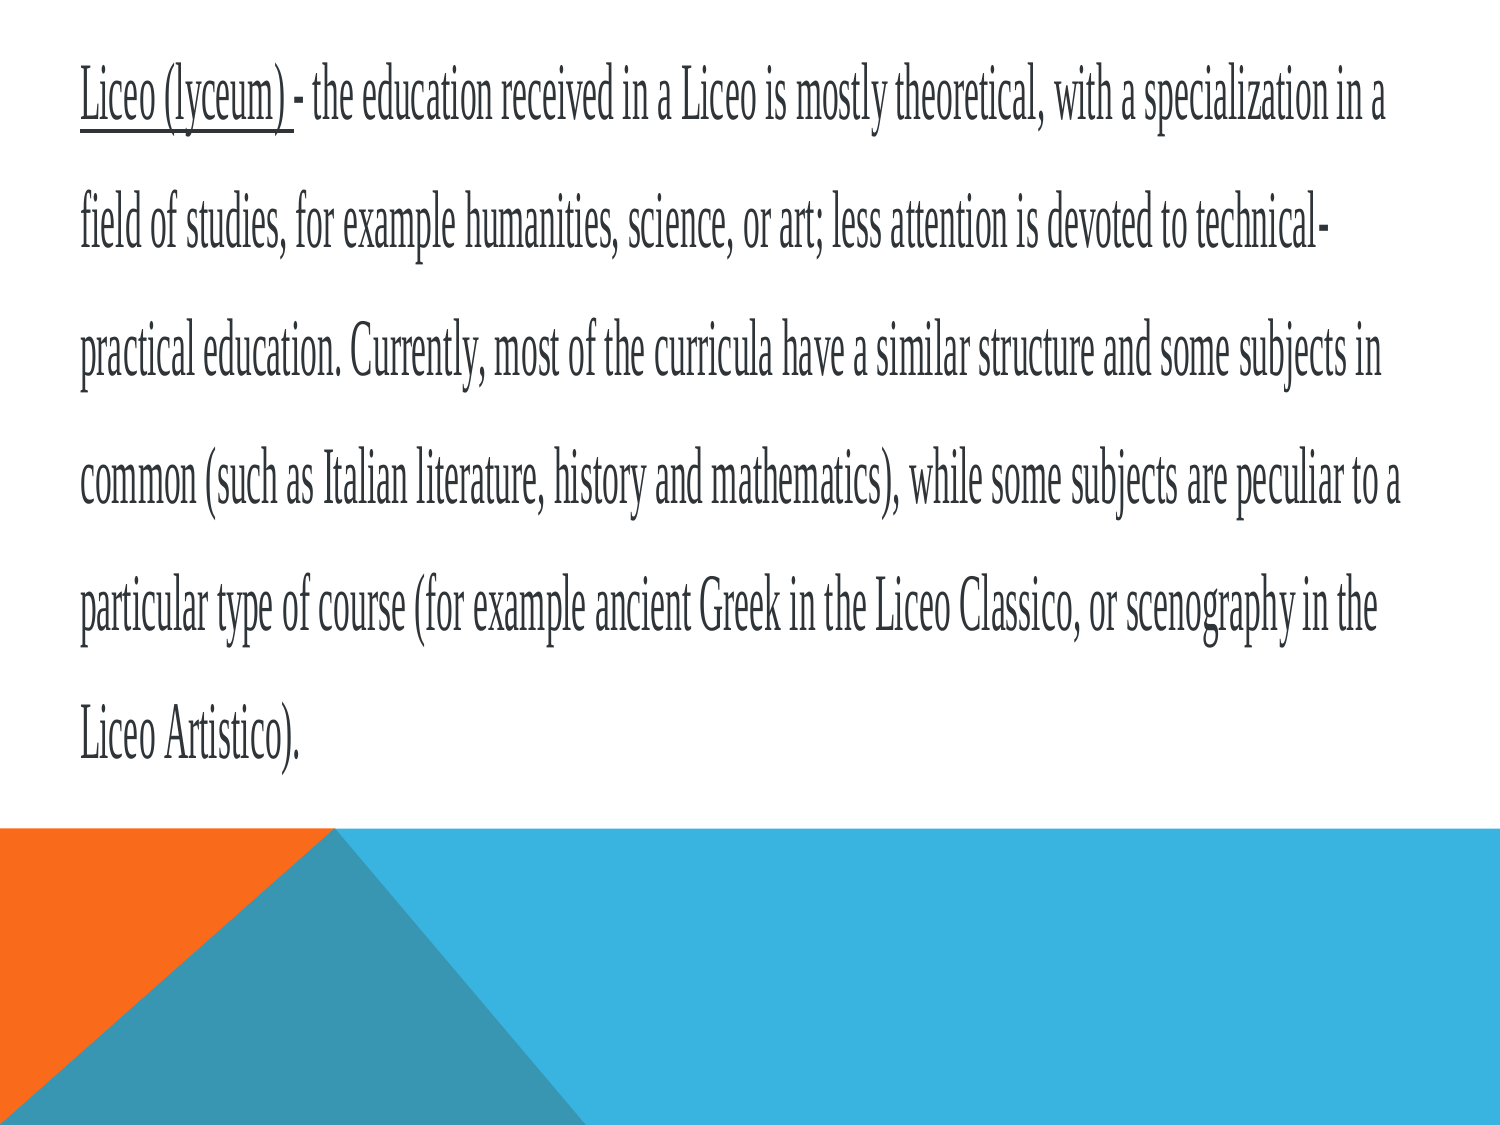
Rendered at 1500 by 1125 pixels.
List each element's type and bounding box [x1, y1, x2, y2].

picture [79, 12, 1427, 804]
